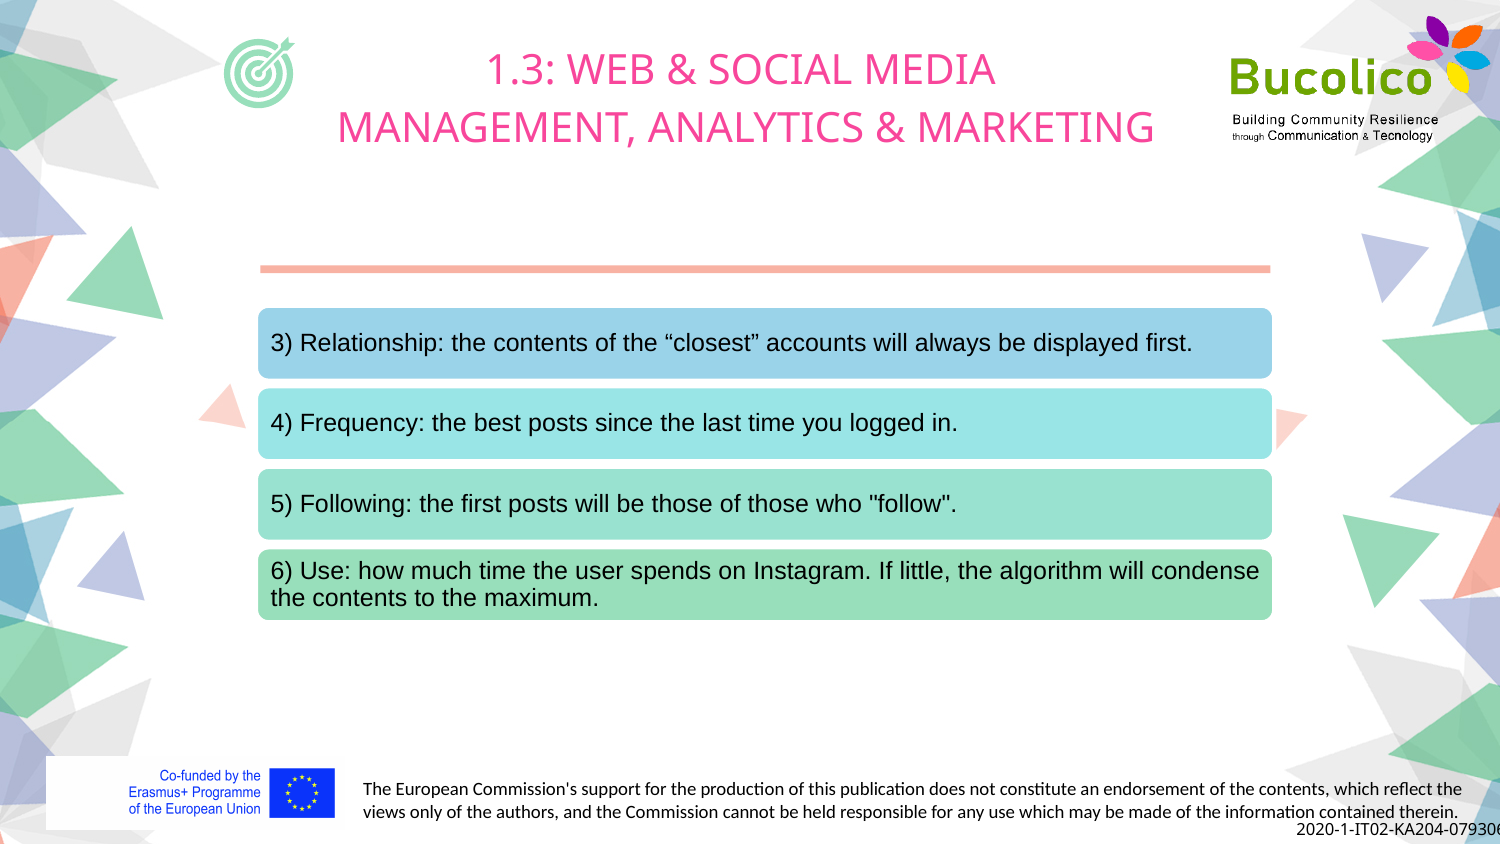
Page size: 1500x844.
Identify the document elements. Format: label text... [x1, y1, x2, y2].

text_box [258, 263, 1272, 275]
text_box The European Commission's support for the production of this publication does not constitute an endorsement of the contents, which reflect the views only of the authors, and the Commission cannot be held responsible for any use which may be made of the information contained therein. [348, 769, 1486, 830]
picture [0, 0, 1500, 844]
text_box [221, 34, 298, 111]
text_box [255, 292, 1275, 636]
text_box 1.3: WEB & SOCIAL MEDIA MANAGEMENT, ANALYTICS & MARKETING [223, 49, 1210, 145]
